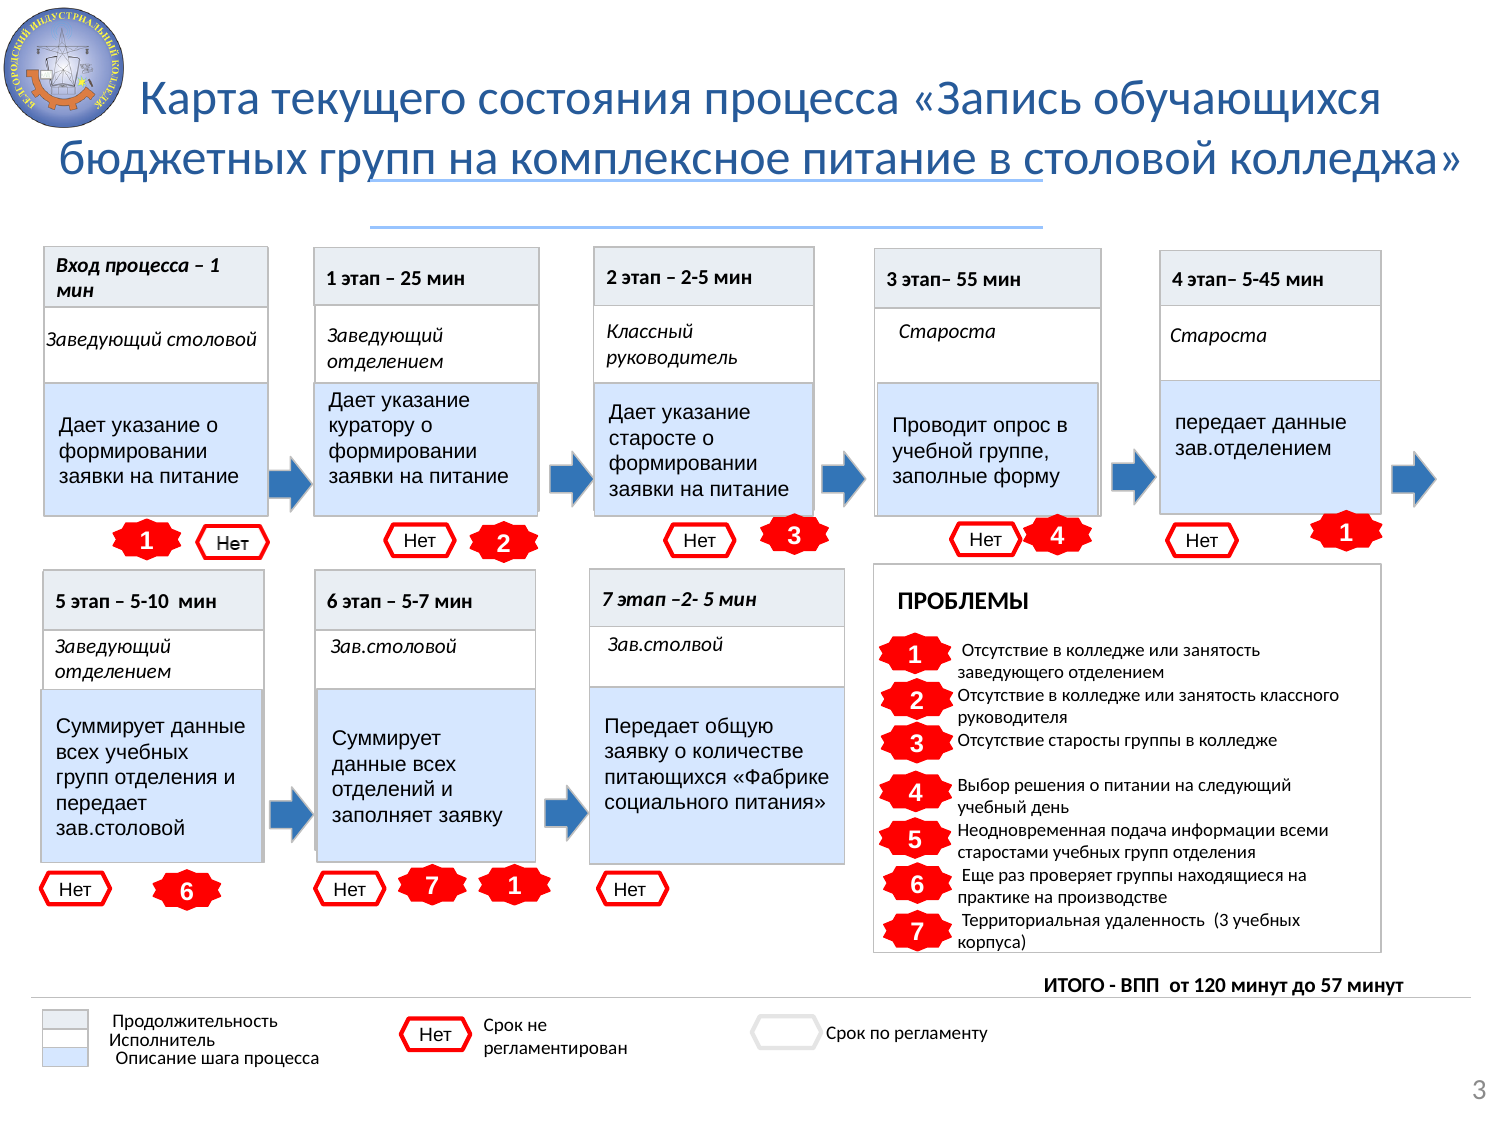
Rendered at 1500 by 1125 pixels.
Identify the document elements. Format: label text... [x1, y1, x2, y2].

text_box Нет [597, 874, 668, 905]
text_box 6 [883, 863, 952, 904]
text_box Нет [40, 872, 111, 905]
text_box Отсутствие в колледже или занятость заведующего отделением Отсутствие в колледже или занятость классного руководителя Отсутствие старосты группы в колледже Выбор решения о питании на следующий учебный день Неодновременная подача информации всеми старостами учебных групп отделения Еще раз проверяет группы находящиеся на практике на производстве Территориальная удаленность (3 учебных корпуса) [942, 630, 1371, 960]
text_box [42, 571, 264, 863]
text_box 5 этап – 5-10 мин [43, 569, 264, 631]
text_box [593, 252, 815, 510]
text_box передает данные зав.отделением [1160, 380, 1381, 514]
picture [3, 6, 125, 128]
picture [195, 523, 270, 567]
text_box [314, 306, 539, 512]
text_box 1 [113, 519, 181, 560]
text_box [821, 451, 866, 507]
text_box [1391, 451, 1437, 507]
text_box Проводит опрос в учебной группе, заполные форму [877, 383, 1099, 517]
text_box [269, 786, 309, 843]
text_box 7 [398, 870, 466, 905]
text_box Дает указание куратору о формировании заявки на питание [313, 383, 538, 517]
text_box 3 [881, 722, 942, 763]
text_box 2 этап – 2-5 мин [594, 247, 814, 306]
text_box Классный руководитель [606, 317, 814, 369]
text_box 4 этап– 5-45 мин [1160, 250, 1381, 306]
text_box 1 [1310, 510, 1382, 551]
text_box 2 [881, 678, 942, 720]
text_box 6 [153, 869, 221, 911]
text_box 2 [470, 521, 538, 563]
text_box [314, 569, 536, 863]
text_box Суммирует данные всех учебных групп отделения и передает зав.столовой [41, 689, 262, 863]
title Карта текущего состояния процесса «Запись обучающихся бюджетных групп на комплексное питание в столовой колледжа» [40, 76, 1483, 173]
text_box Нет [665, 524, 735, 557]
text_box Заведующий отделением [327, 321, 531, 373]
text_box [43, 247, 269, 383]
text_box [874, 308, 1102, 517]
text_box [370, 182, 1043, 230]
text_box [42, 1007, 335, 1070]
text_box [268, 456, 313, 512]
text_box 1 [479, 869, 550, 905]
text_box 7 [883, 910, 952, 951]
text_box Нет [1167, 524, 1237, 557]
slide_number 3 [1151, 1057, 1500, 1118]
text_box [751, 1016, 1019, 1049]
text_box 4 [1023, 514, 1092, 555]
text_box Староста [1169, 321, 1382, 347]
text_box [873, 564, 1381, 953]
text_box Дает указание о формировании заявки на питание [43, 383, 269, 517]
text_box 1 этап – 25 мин [313, 247, 539, 306]
text_box [1111, 449, 1157, 505]
text_box [549, 451, 593, 507]
text_box Вход процесса – 1 мин [43, 246, 268, 307]
text_box Нет [951, 523, 1021, 556]
text_box 3 [760, 514, 829, 555]
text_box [400, 1011, 654, 1060]
text_box ИТОГО - ВПП от 120 минут до 57 минут [883, 970, 1500, 997]
text_box 3 этап– 55 мин [874, 248, 1102, 308]
text_box [544, 785, 584, 841]
text_box 1 [879, 633, 942, 674]
text_box Староста [898, 317, 1111, 343]
text_box Нет [315, 872, 385, 905]
text_box Заведующий отделением [54, 632, 266, 684]
text_box Заведующий столовой [45, 325, 270, 352]
text_box Нет [385, 524, 455, 557]
text_box Дает указание старосте о формировании заявки на питание [594, 383, 814, 517]
text_box ПРОБЛЕМЫ [897, 584, 1085, 615]
text_box 5 [879, 817, 942, 859]
text_box [1160, 306, 1381, 380]
text_box 4 [880, 771, 942, 812]
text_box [589, 568, 845, 865]
